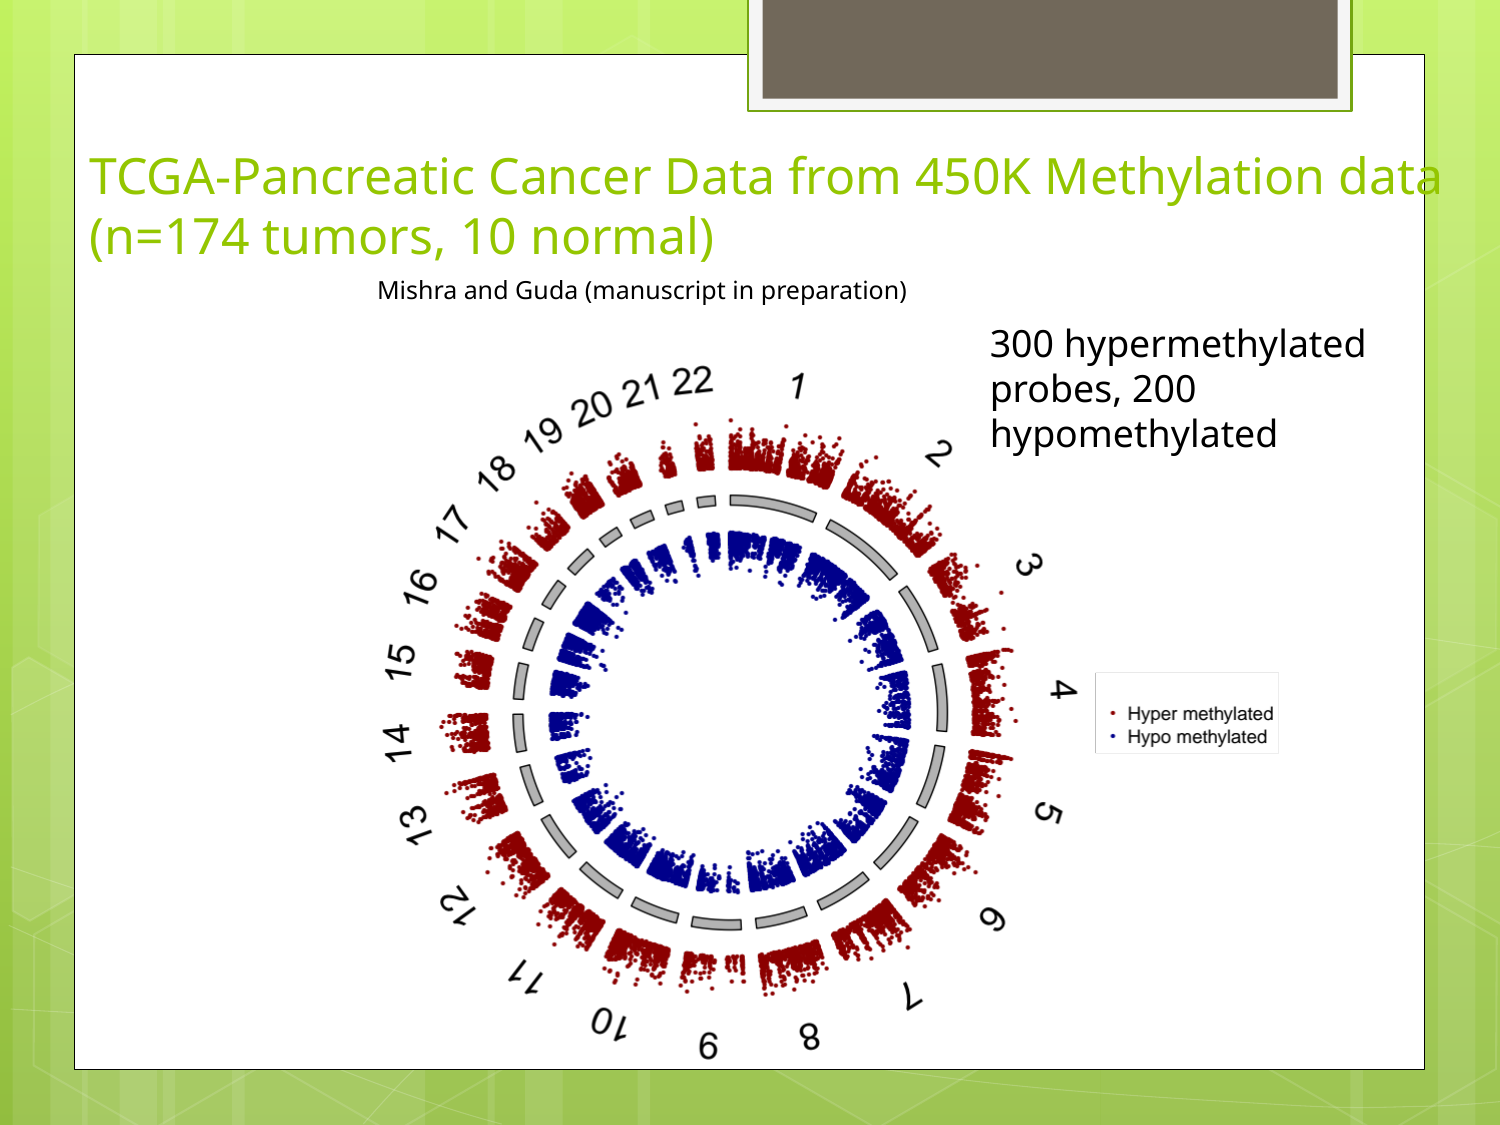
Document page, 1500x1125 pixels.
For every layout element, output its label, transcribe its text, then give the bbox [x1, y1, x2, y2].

text_box TCGA-Pancreatic Cancer Data from 450K Methylation data (n=174 tumors, 10 normal) [75, 137, 1475, 272]
picture [349, 237, 1310, 1125]
text_box 300 hypermethylated probes, 200 hypomethylated [1314, 312, 1400, 463]
